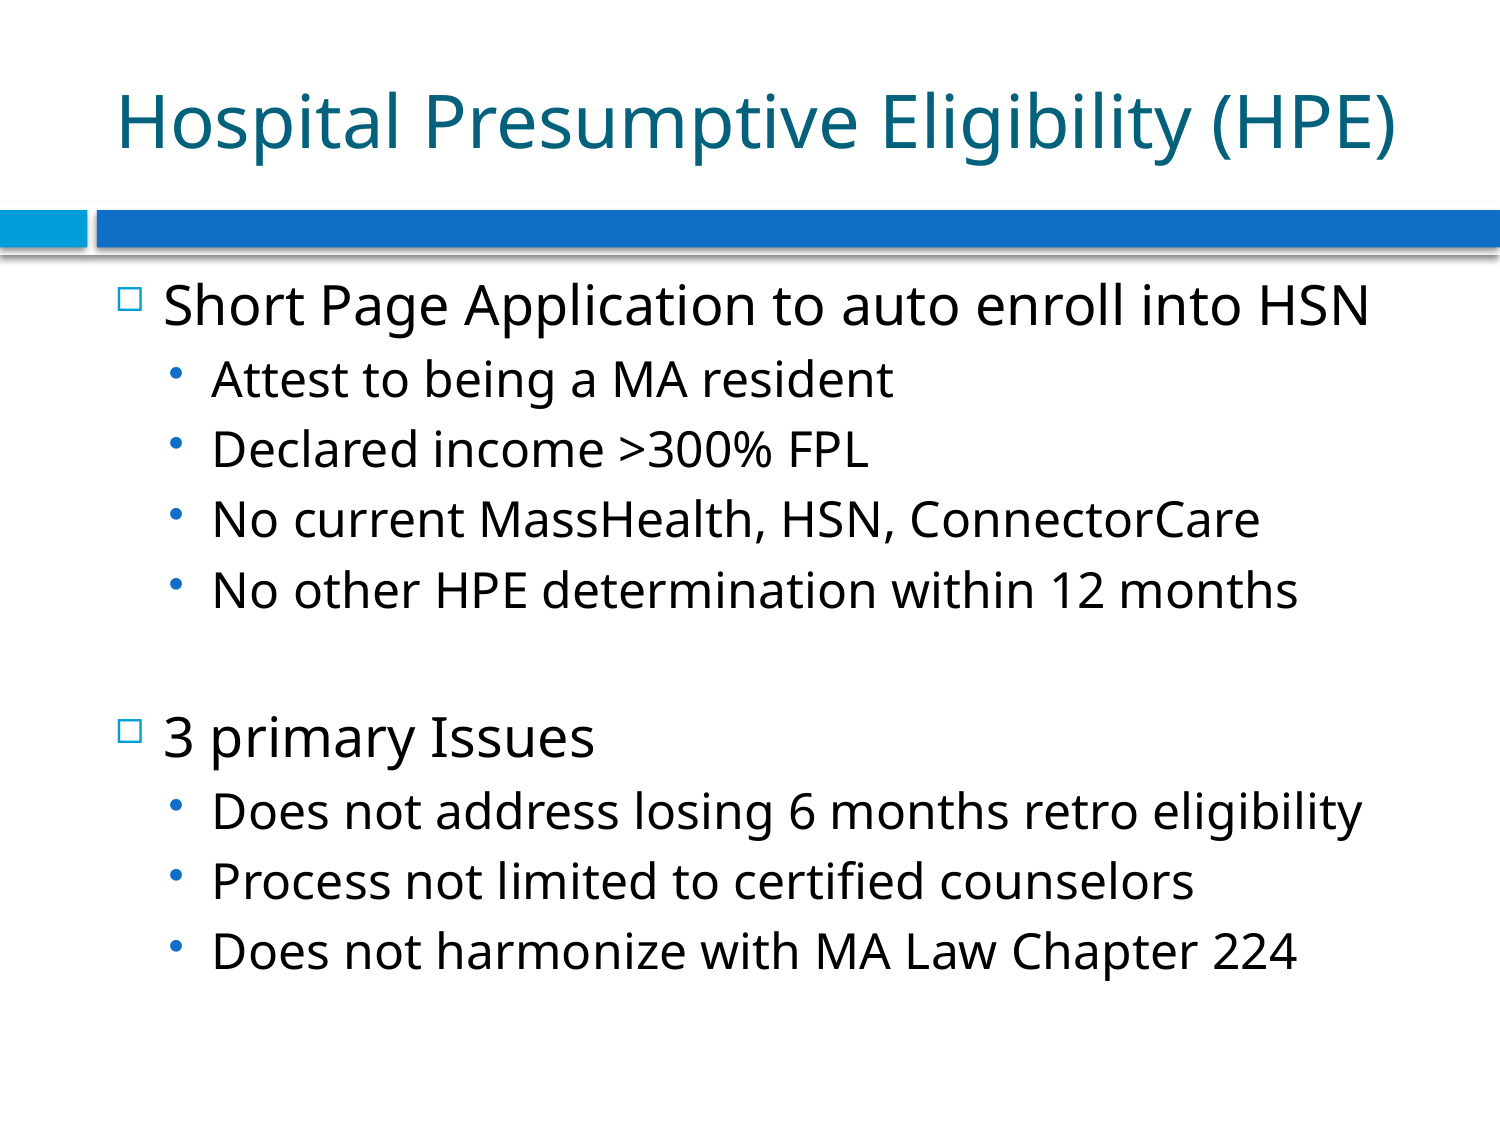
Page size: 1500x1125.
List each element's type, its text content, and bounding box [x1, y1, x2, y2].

title Hospital Presumptive Eligibility (HPE) [100, 37, 1438, 200]
list Short Page Application to auto enroll into HSN Attest to being a MA resident Declared income >300% FPL No current MassHealth, HSN, ConnectorCare No other HPE determination within 12 months 3 primary Issues Does not address losing 6 months retro eligibility Process not limited to certified counselors Does not harmonize with MA Law Chapter 224 [100, 262, 1438, 1000]
